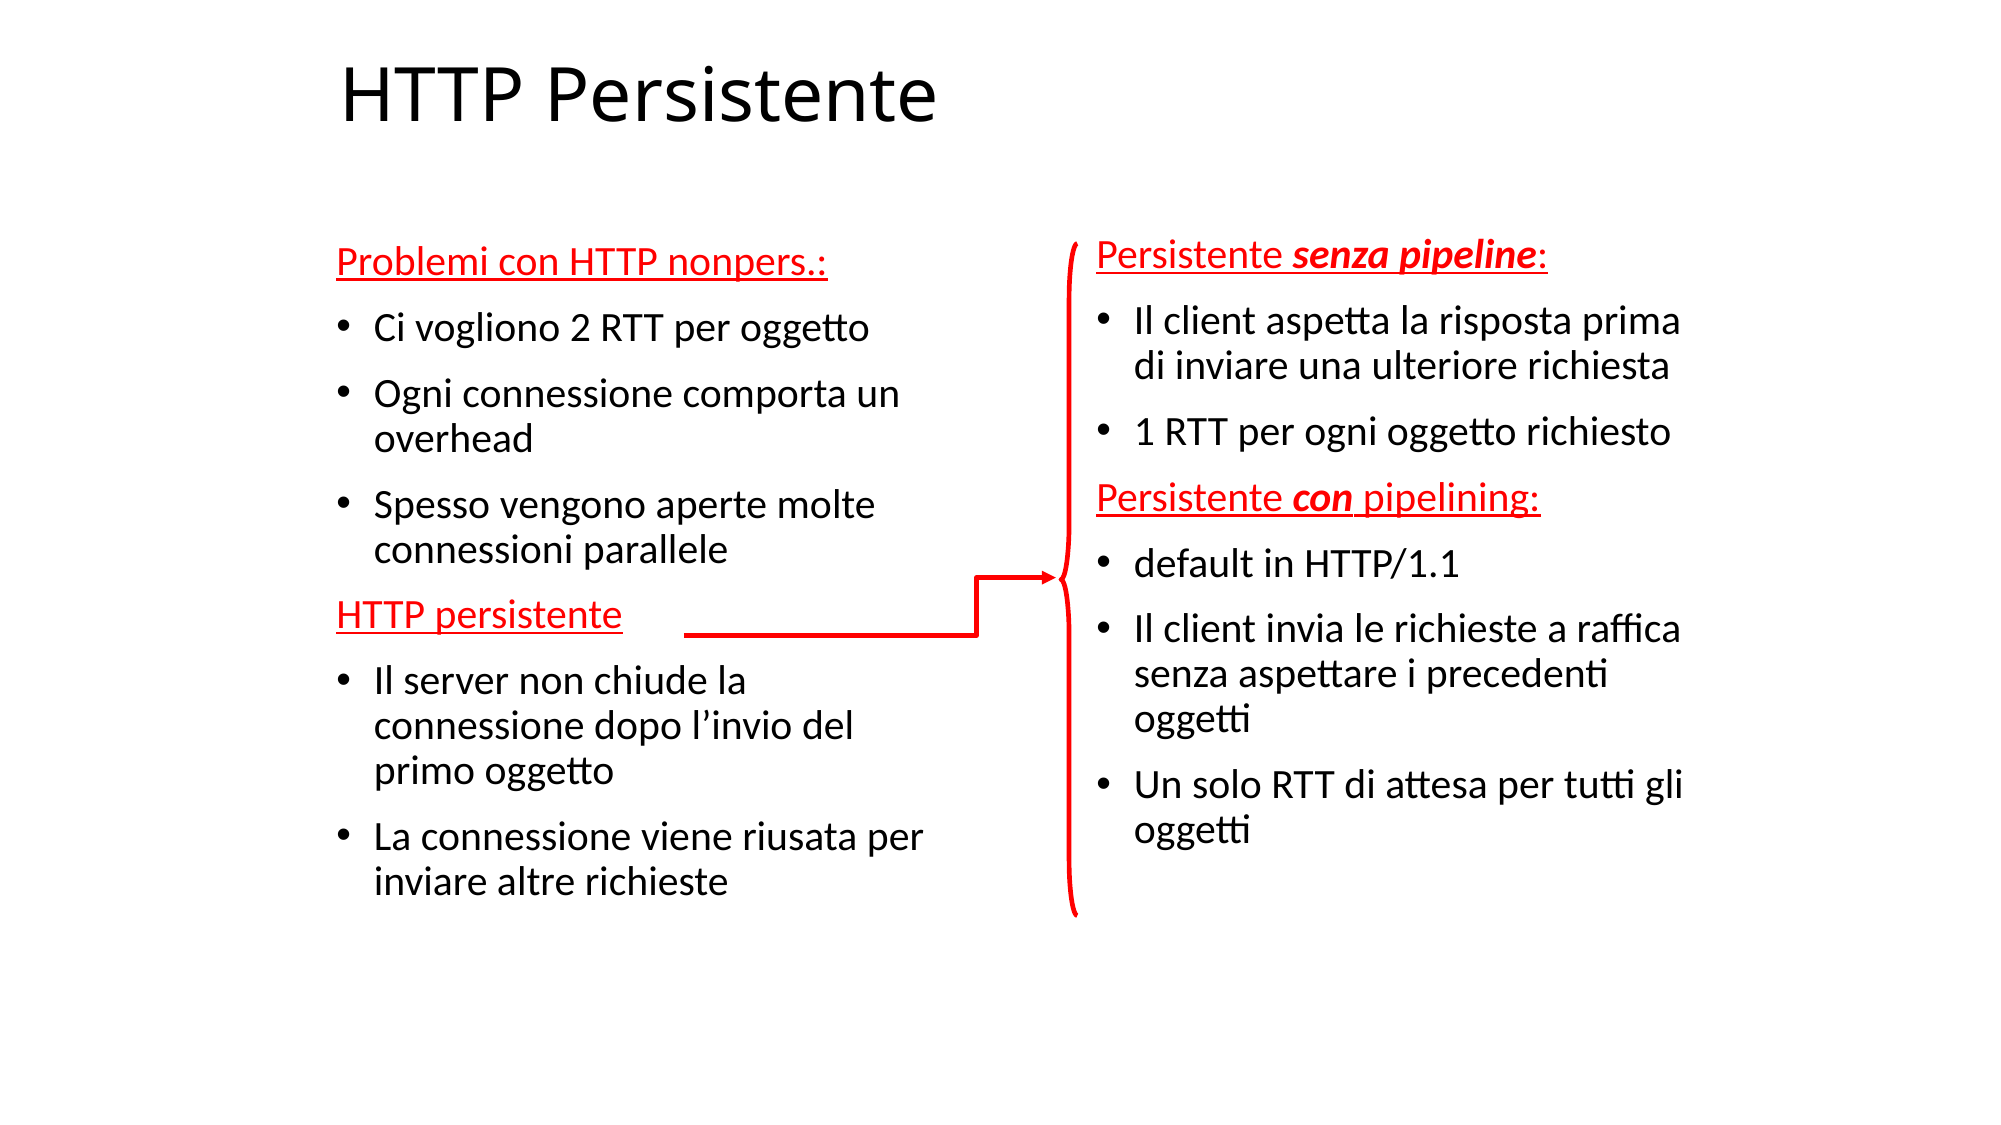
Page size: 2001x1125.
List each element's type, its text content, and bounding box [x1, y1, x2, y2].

title HTTP Persistente [324, 28, 1600, 166]
list Problemi con HTTP nonpers.: Ci vogliono 2 RTT per oggetto Ogni connessione comporta un overhead Spesso vengono aperte molte connessioni parallele HTTP persistente Il server non chiude la connessione dopo l’invio del primo oggetto La connessione viene riusata per inviare altre richieste [321, 232, 967, 995]
list Persistente senza pipeline: Il client aspetta la risposta prima di inviare una ulteriore richiesta 1 RTT per ogni oggetto richiesto Persistente con pipelining: default in HTTP/1.1 Il client invia le richieste a raffica senza aspettare i precedenti oggetti Un solo RTT di attesa per tutti gli oggetti [1081, 225, 1707, 988]
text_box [683, 243, 1078, 916]
